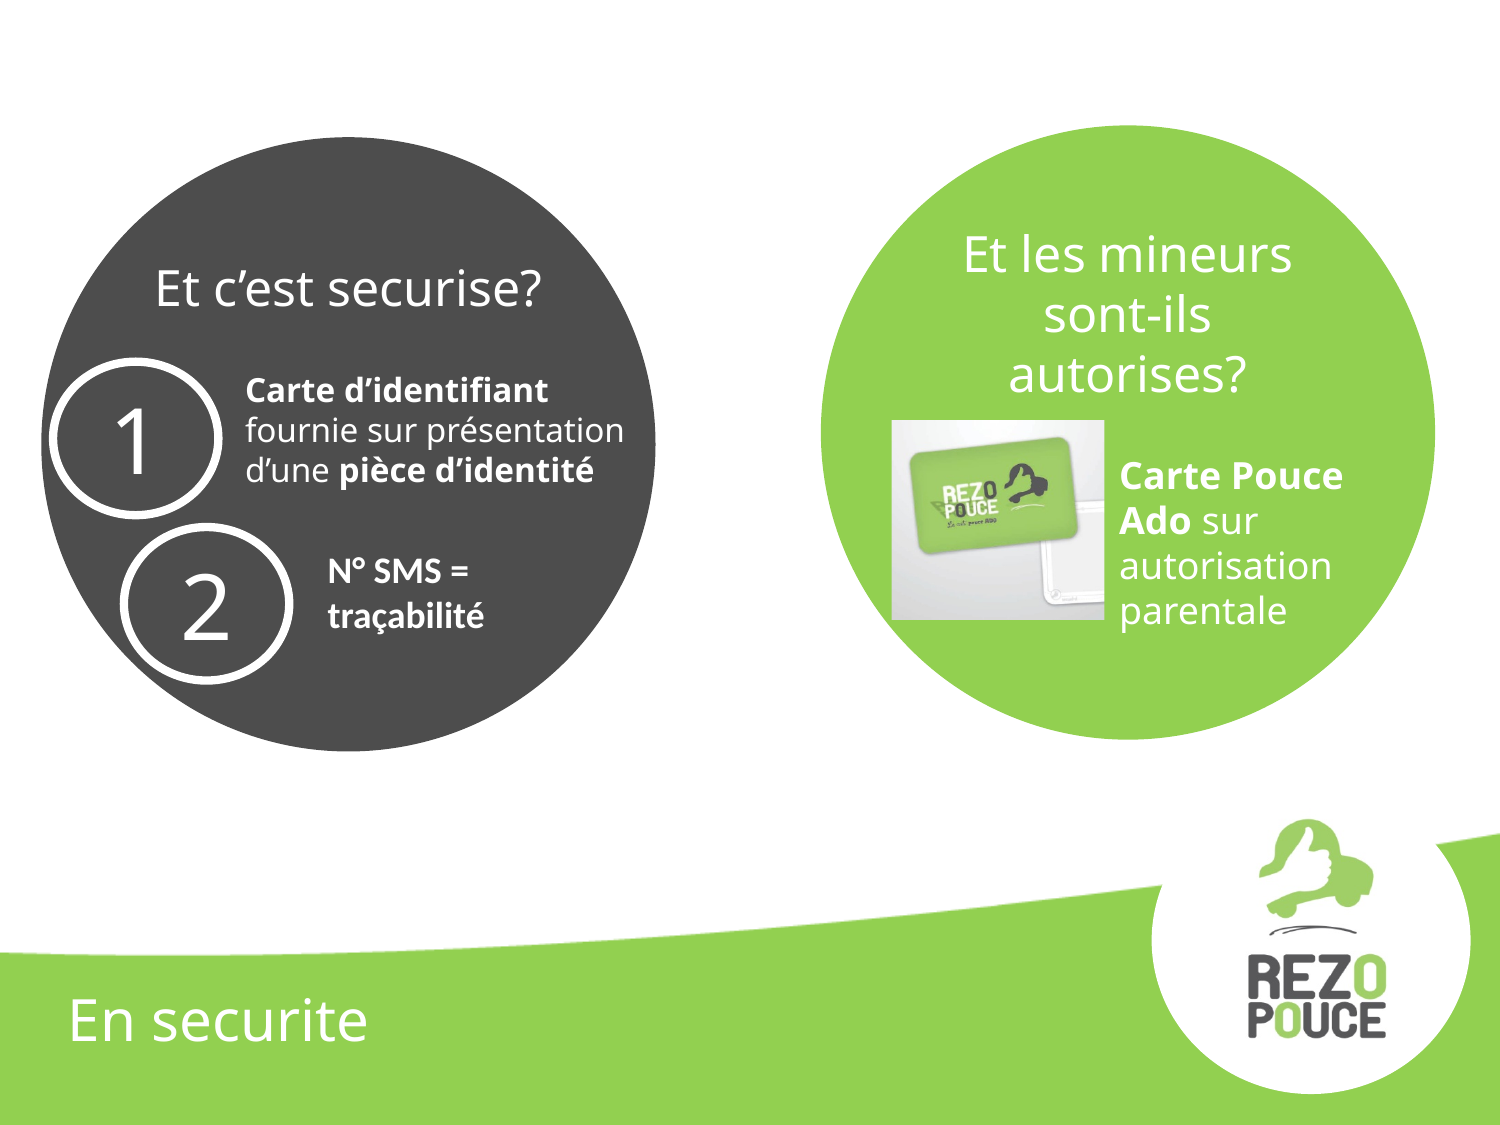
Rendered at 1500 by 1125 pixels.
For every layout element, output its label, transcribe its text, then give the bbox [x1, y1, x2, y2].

text_box Carte d’identifiant fournie sur présentation d’une pièce d’identité [230, 361, 656, 497]
text_box N° SMS = traçabilité [312, 538, 538, 644]
text_box 2 [121, 524, 292, 683]
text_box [0, 786, 1500, 1125]
picture [891, 420, 1105, 620]
text_box Et c’est securise? [39, 135, 654, 754]
text_box 1 [50, 359, 221, 518]
text_box Carte Pouce Ado sur autorisation parentale [1104, 444, 1424, 640]
text_box Et les mineurs sont-ils autorises? [818, 123, 1438, 742]
